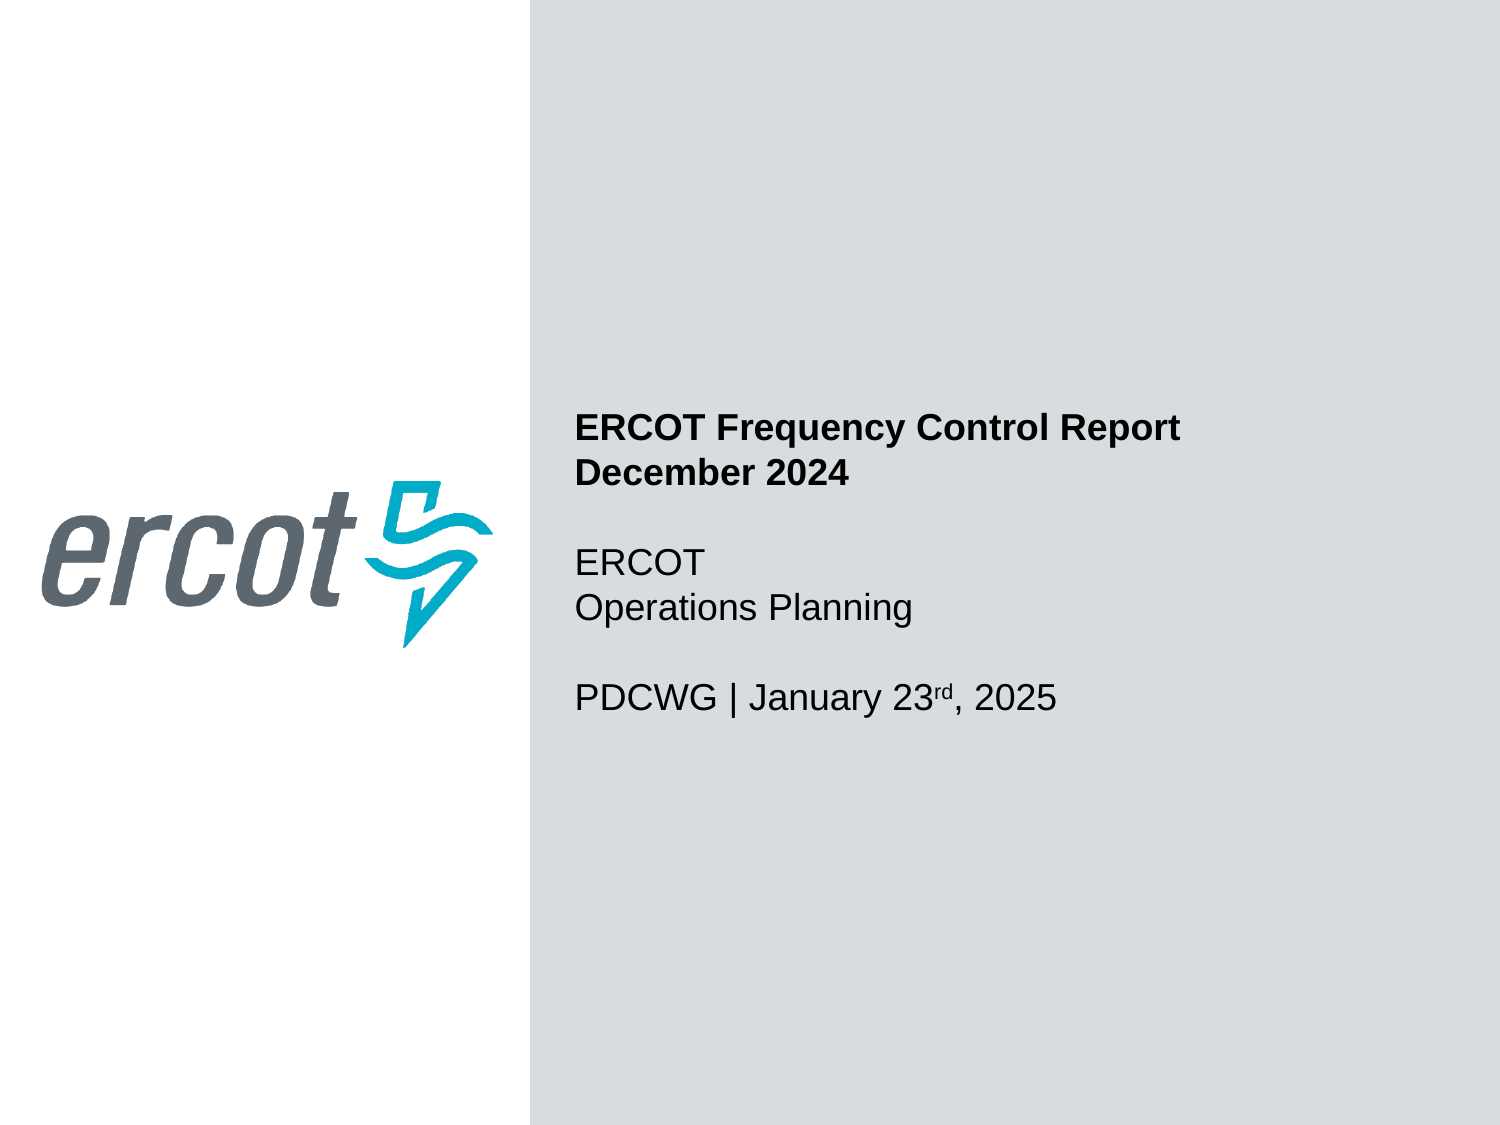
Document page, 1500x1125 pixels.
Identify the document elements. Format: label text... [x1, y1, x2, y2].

text_box ERCOT Frequency Control Report December 2024 ERCOT Operations Planning PDCWG | January 23rd, 2025 [559, 395, 1486, 726]
picture [32, 471, 501, 654]
